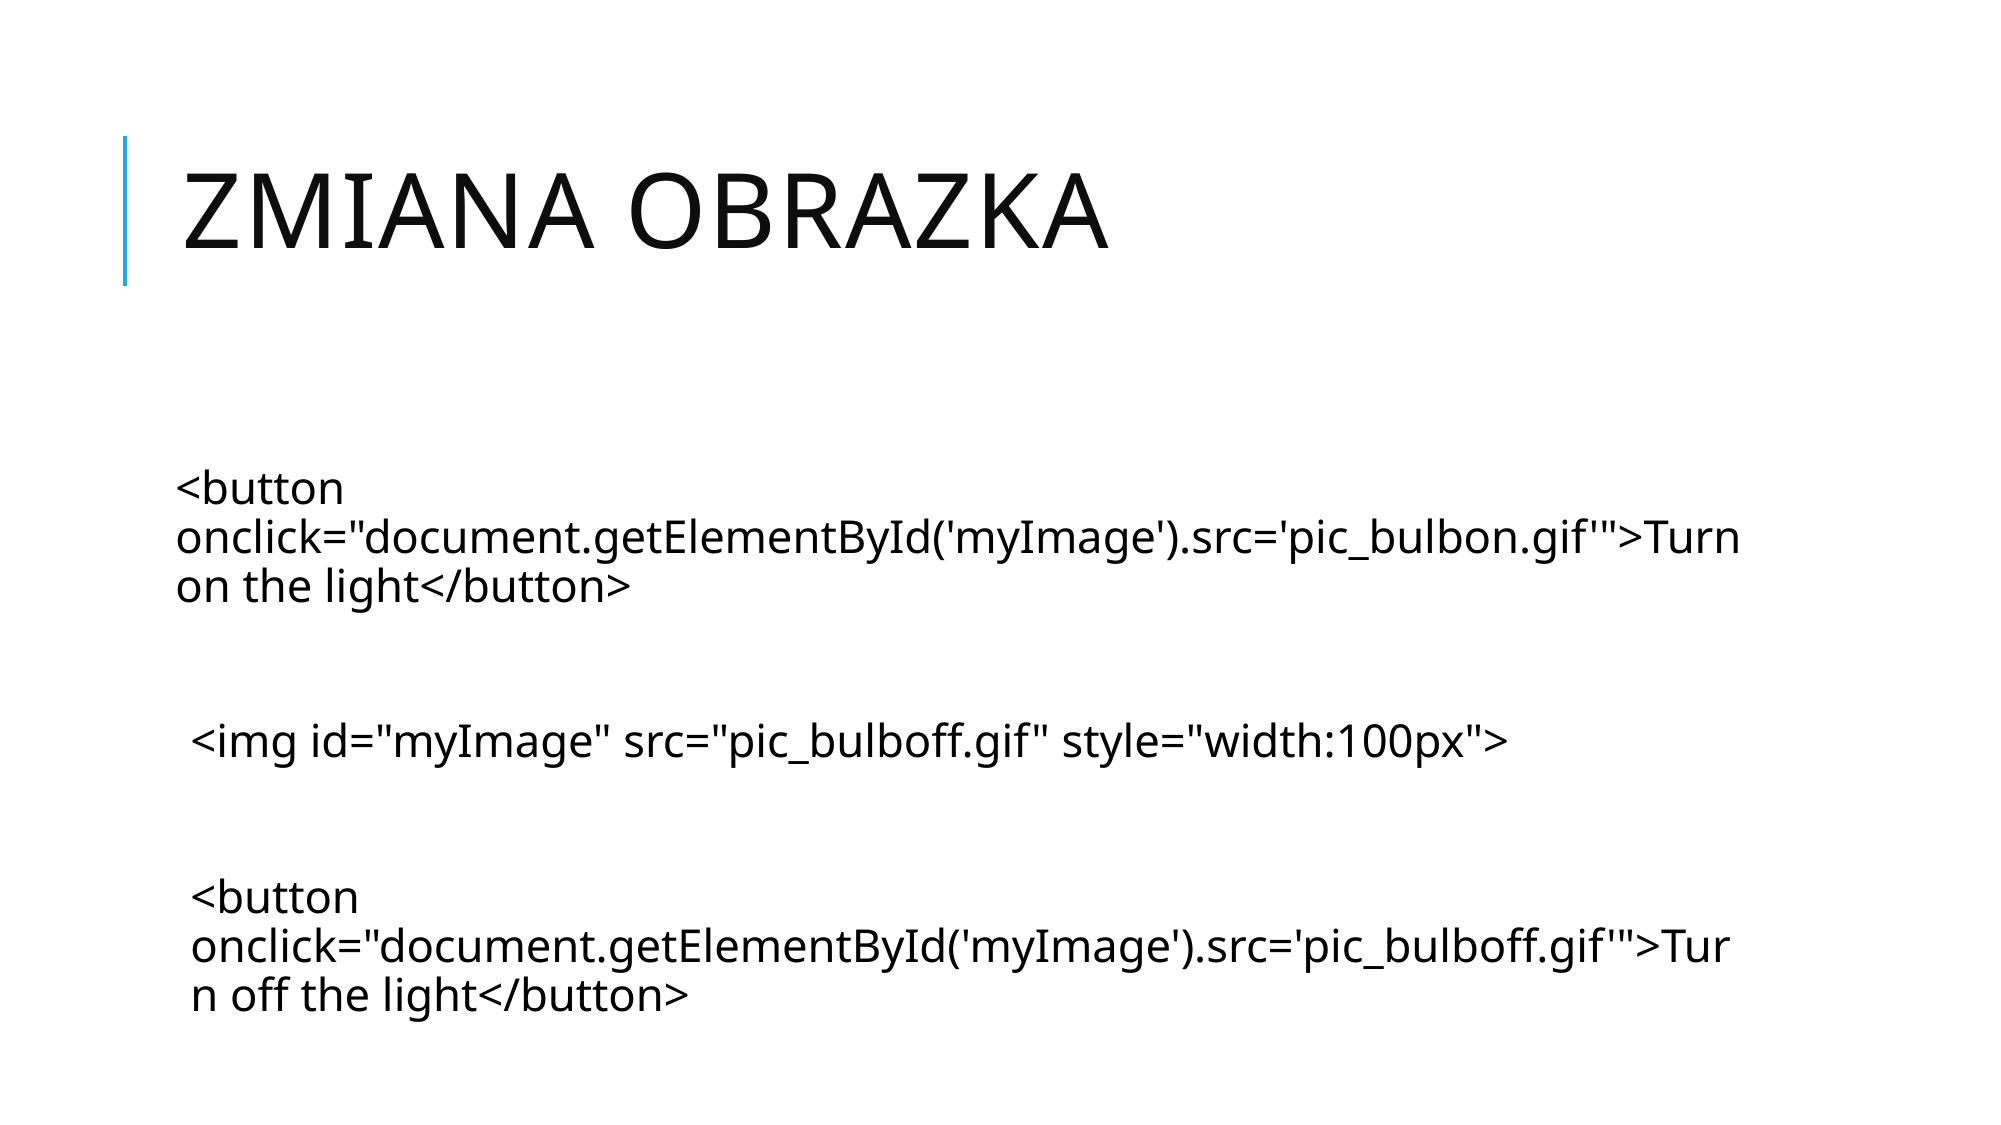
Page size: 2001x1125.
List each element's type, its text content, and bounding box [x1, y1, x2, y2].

list <button onclick="document.getElementById('myImage').src='pic_bulbon.gif'">Turn on the light</button> <img id="myImage" src="pic_bulboff.gif" style="width:100px"> <button onclick="document.getElementById('myImage').src='pic_bulboff.gif'">Turn off the light</button> [168, 375, 1763, 1035]
title Zmiana obrazka [168, 96, 1763, 342]
